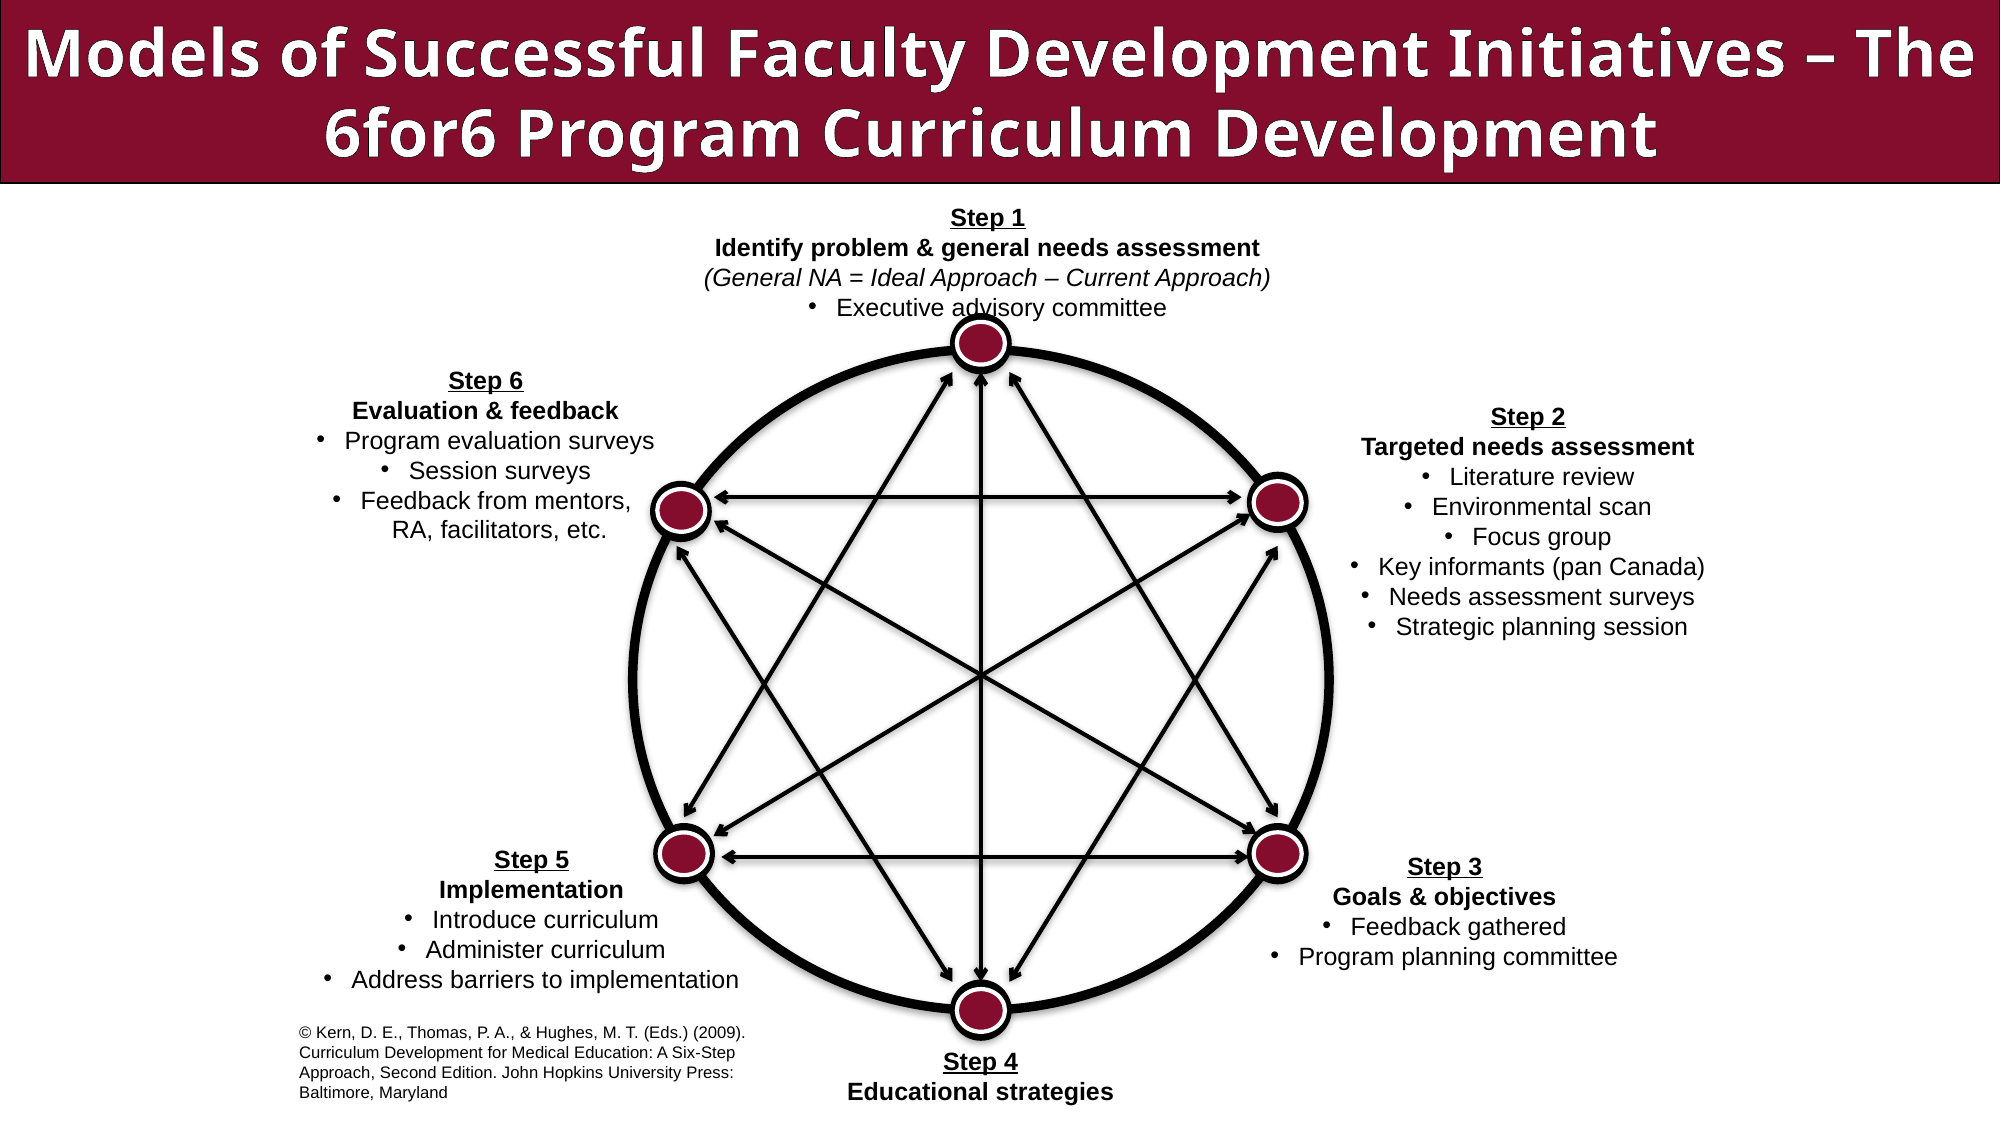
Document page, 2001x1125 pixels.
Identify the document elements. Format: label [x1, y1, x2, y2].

text_box [0, 0, 2000, 184]
text_box [284, 195, 1716, 1112]
